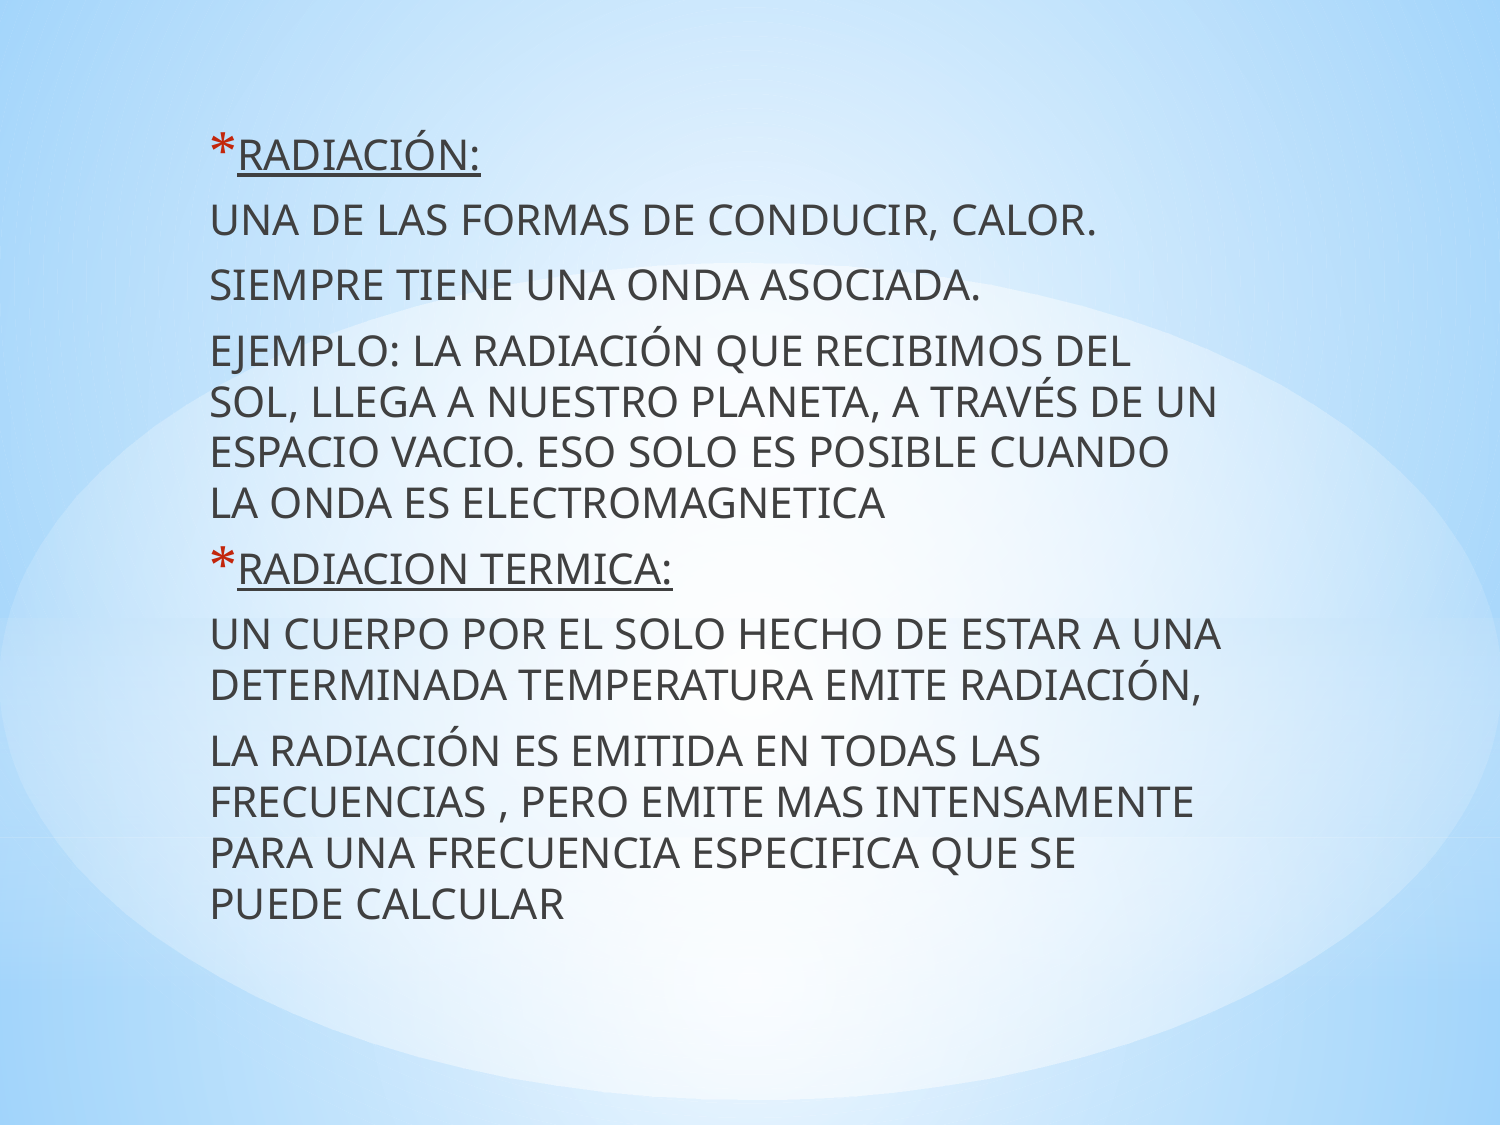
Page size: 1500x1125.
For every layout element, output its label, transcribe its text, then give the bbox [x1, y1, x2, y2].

list RADIACIÓN: UNA DE LAS FORMAS DE CONDUCIR, CALOR. SIEMPRE TIENE UNA ONDA ASOCIADA. EJEMPLO: LA RADIACIÓN QUE RECIBIMOS DEL SOL, LLEGA A NUESTRO PLANETA, A TRAVÉS DE UN ESPACIO VACIO. ESO SOLO ES POSIBLE CUANDO LA ONDA ES ELECTROMAGNETICA RADIACION TERMICA: UN CUERPO POR EL SOLO HECHO DE ESTAR A UNA DETERMINADA TEMPERATURA EMITE RADIACIÓN, LA RADIACIÓN ES EMITIDA EN TODAS LAS FRECUENCIAS , PERO EMITE MAS INTENSAMENTE PARA UNA FRECUENCIA ESPECIFICA QUE SE PUEDE CALCULAR [187, 120, 1238, 941]
